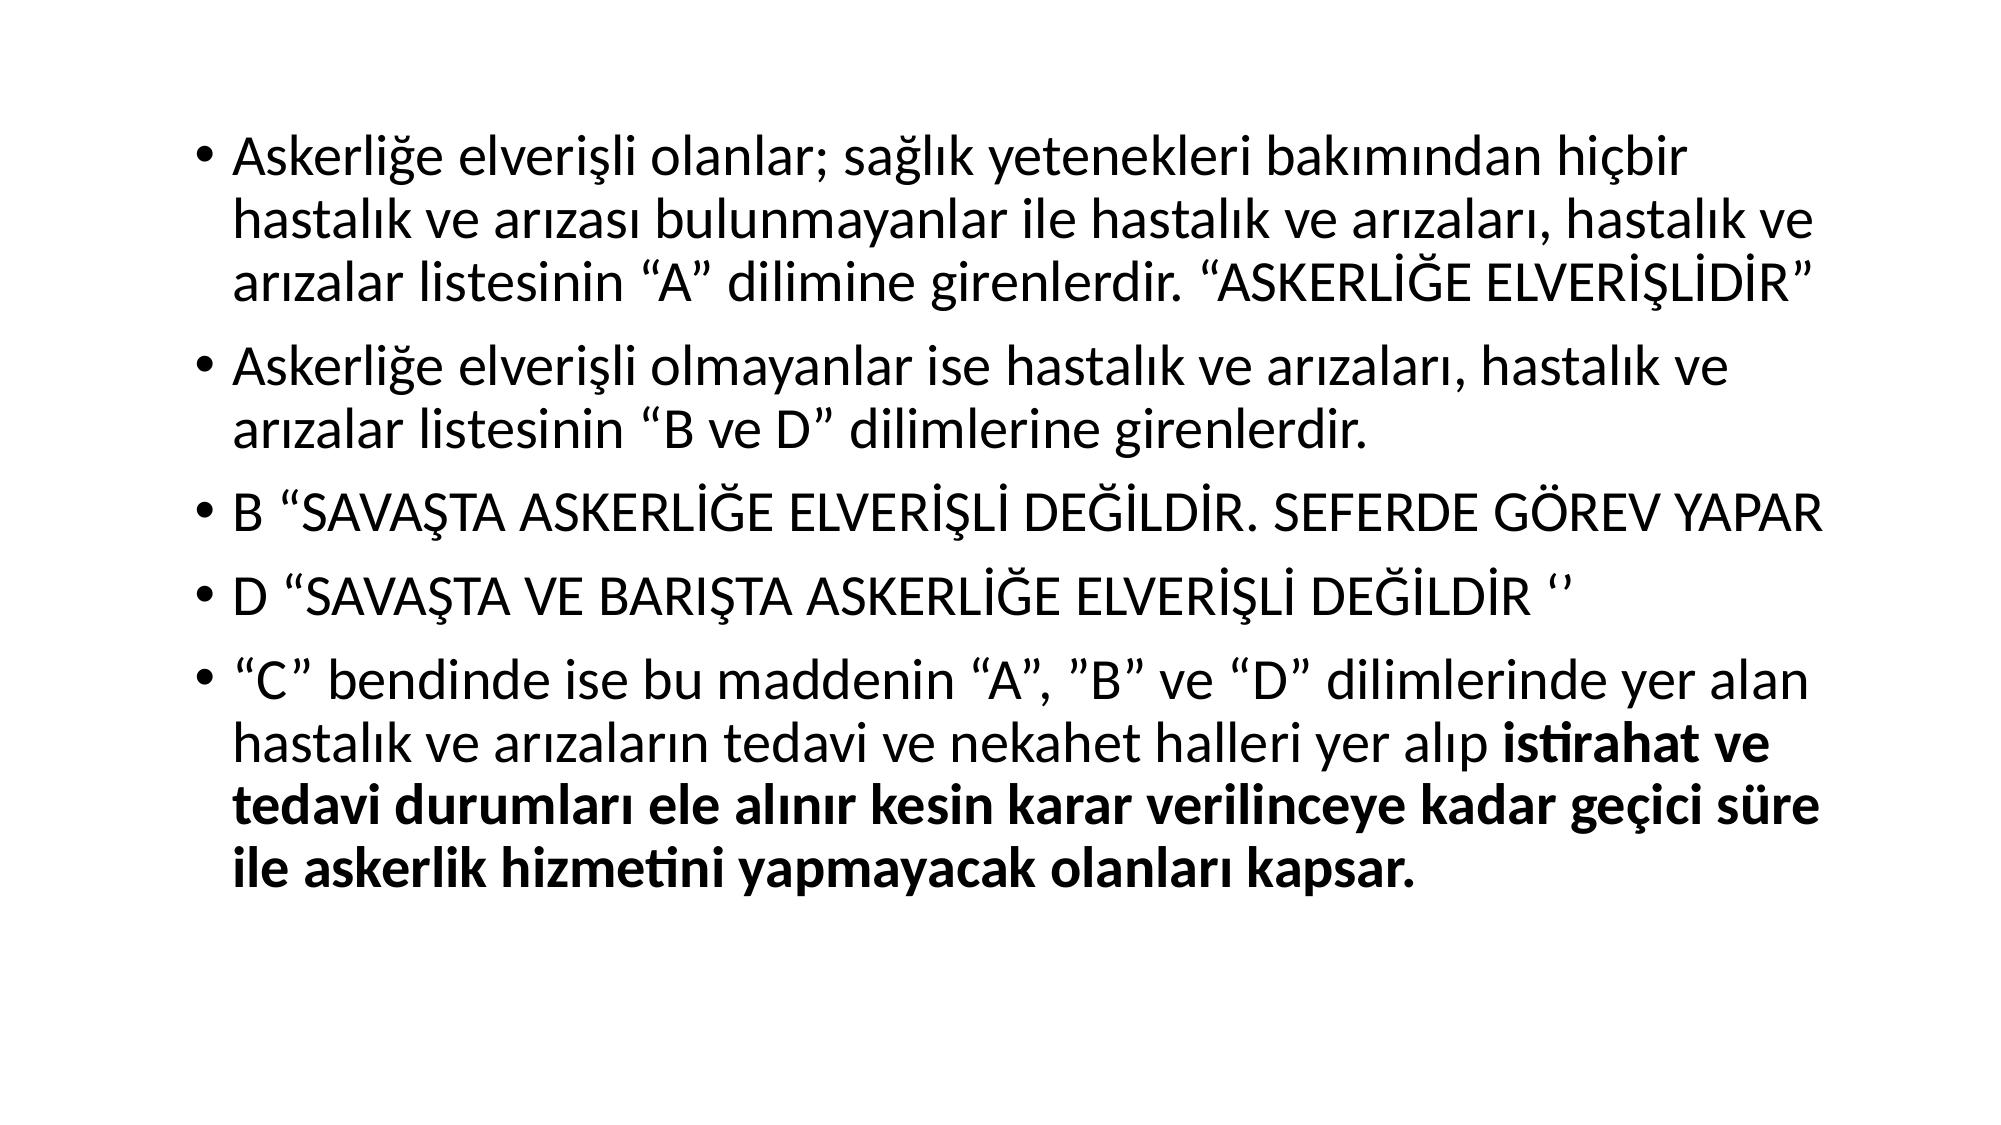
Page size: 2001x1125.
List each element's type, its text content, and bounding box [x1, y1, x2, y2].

list Askerliğe elverişli olanlar; sağlık yetenekleri bakımından hiçbir hastalık ve arızası bulunmayanlar ile hastalık ve arızaları, hastalık ve arızalar listesinin “A” dilimine girenlerdir. “ASKERLİĞE ELVERİŞLİDİR” Askerliğe elverişli olmayanlar ise hastalık ve arızaları, hastalık ve arızalar listesinin “B ve D” dilimlerine girenlerdir. B “SAVAŞTA ASKERLİĞE ELVERİŞLİ DEĞİLDİR. SEFERDE GÖREV YAPAR D “SAVAŞTA VE BARIŞTA ASKERLİĞE ELVERİŞLİ DEĞİLDİR ‘’ “C” bendinde ise bu maddenin “A”, ”B” ve “D” dilimlerinde yer alan hastalık ve arızaların tedavi ve nekahet halleri yer alıp istirahat ve tedavi durumları ele alınır kesin karar verilinceye kadar geçici süre ile askerlik hizmetini yapmayacak olanları kapsar. [179, 118, 1890, 1098]
